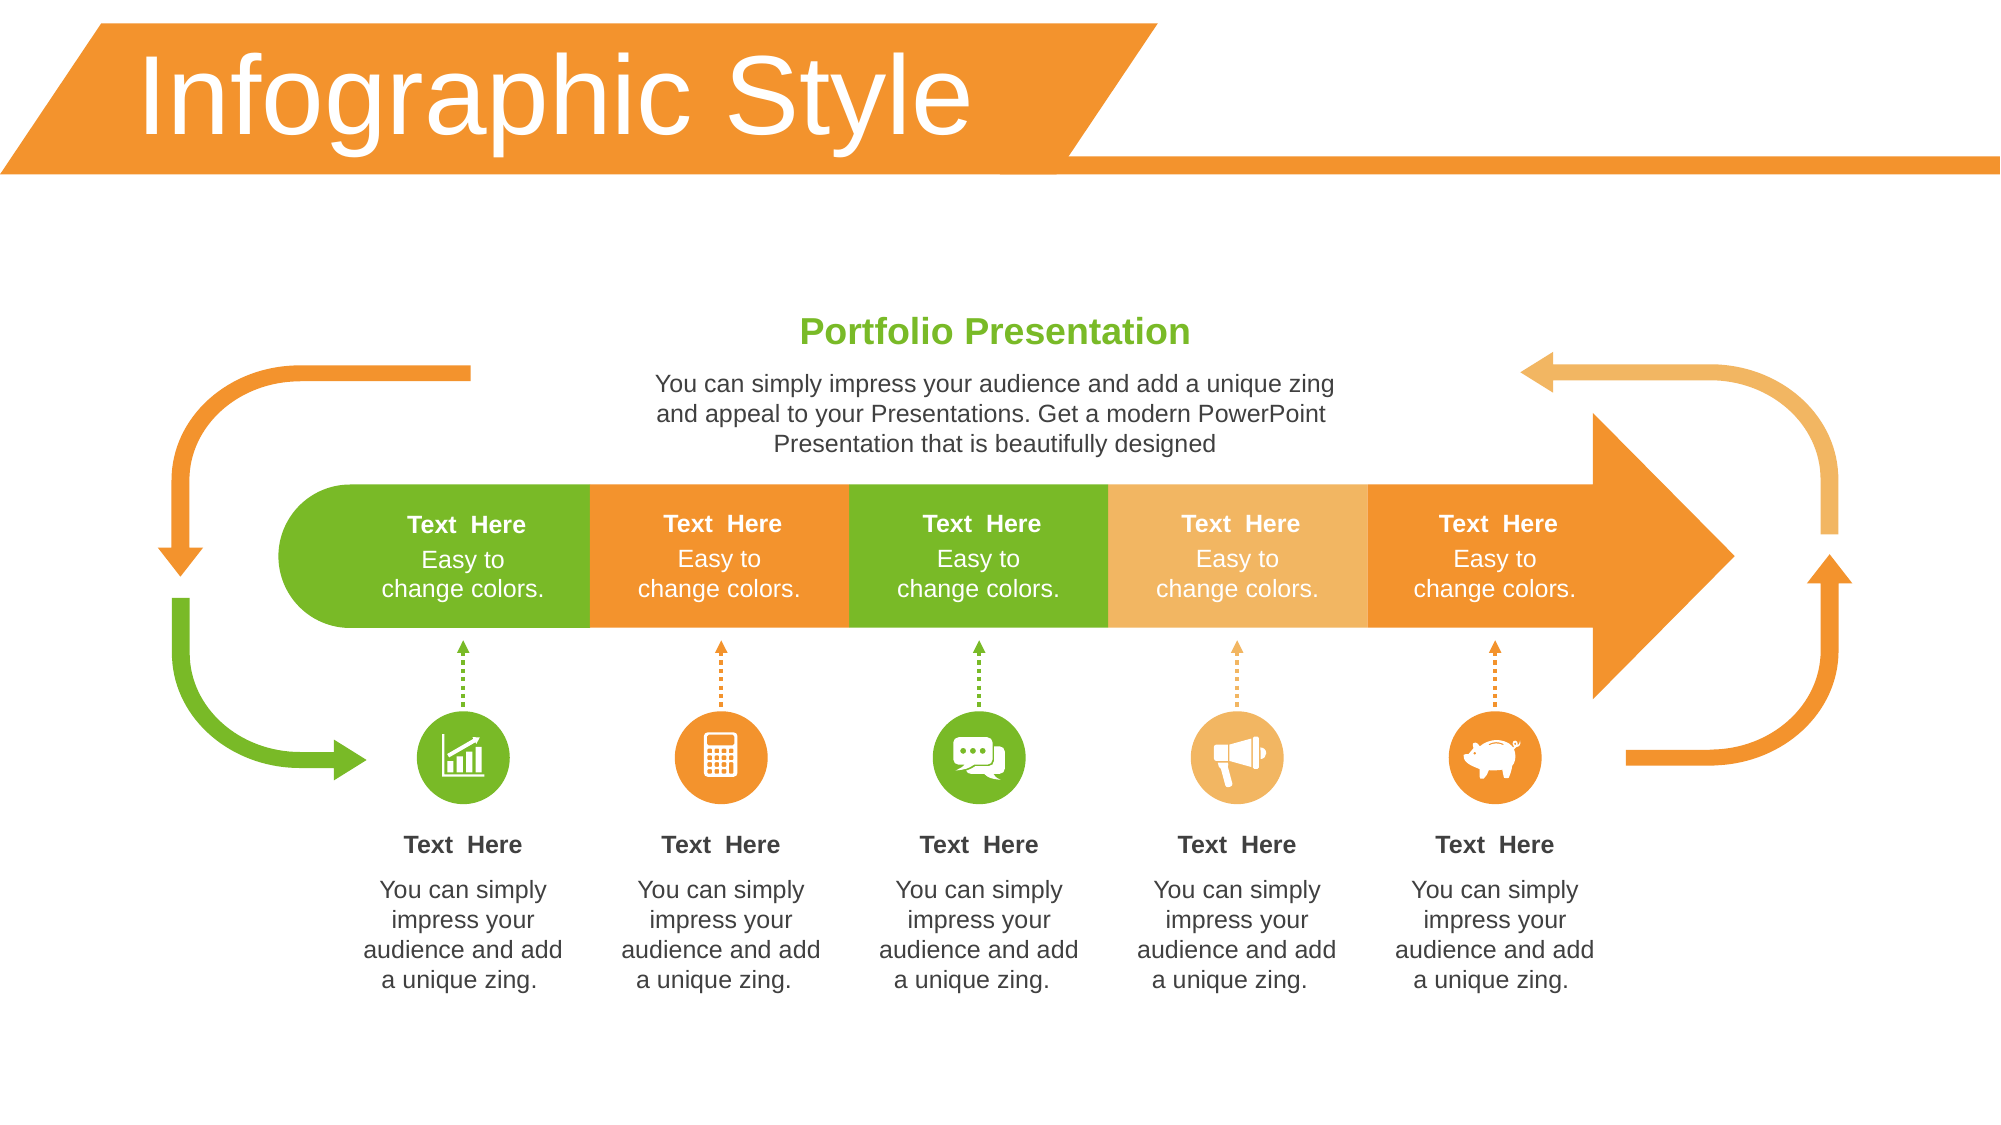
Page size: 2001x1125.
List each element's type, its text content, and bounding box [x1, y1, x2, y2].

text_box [1139, 500, 1337, 611]
text_box [1195, 781, 1279, 806]
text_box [621, 500, 818, 611]
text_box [345, 821, 582, 1003]
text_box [364, 500, 562, 612]
text_box [421, 781, 505, 806]
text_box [880, 500, 1078, 611]
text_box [861, 821, 1098, 1003]
text_box [1223, 781, 1234, 789]
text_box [603, 821, 840, 1003]
list Infographic Style [121, 38, 1958, 158]
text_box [1396, 500, 1594, 611]
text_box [1119, 821, 1356, 1003]
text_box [635, 294, 1356, 351]
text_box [157, 351, 1853, 781]
text_box [937, 781, 1021, 806]
text_box [679, 781, 763, 806]
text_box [1377, 821, 1614, 1003]
text_box [1453, 781, 1537, 806]
